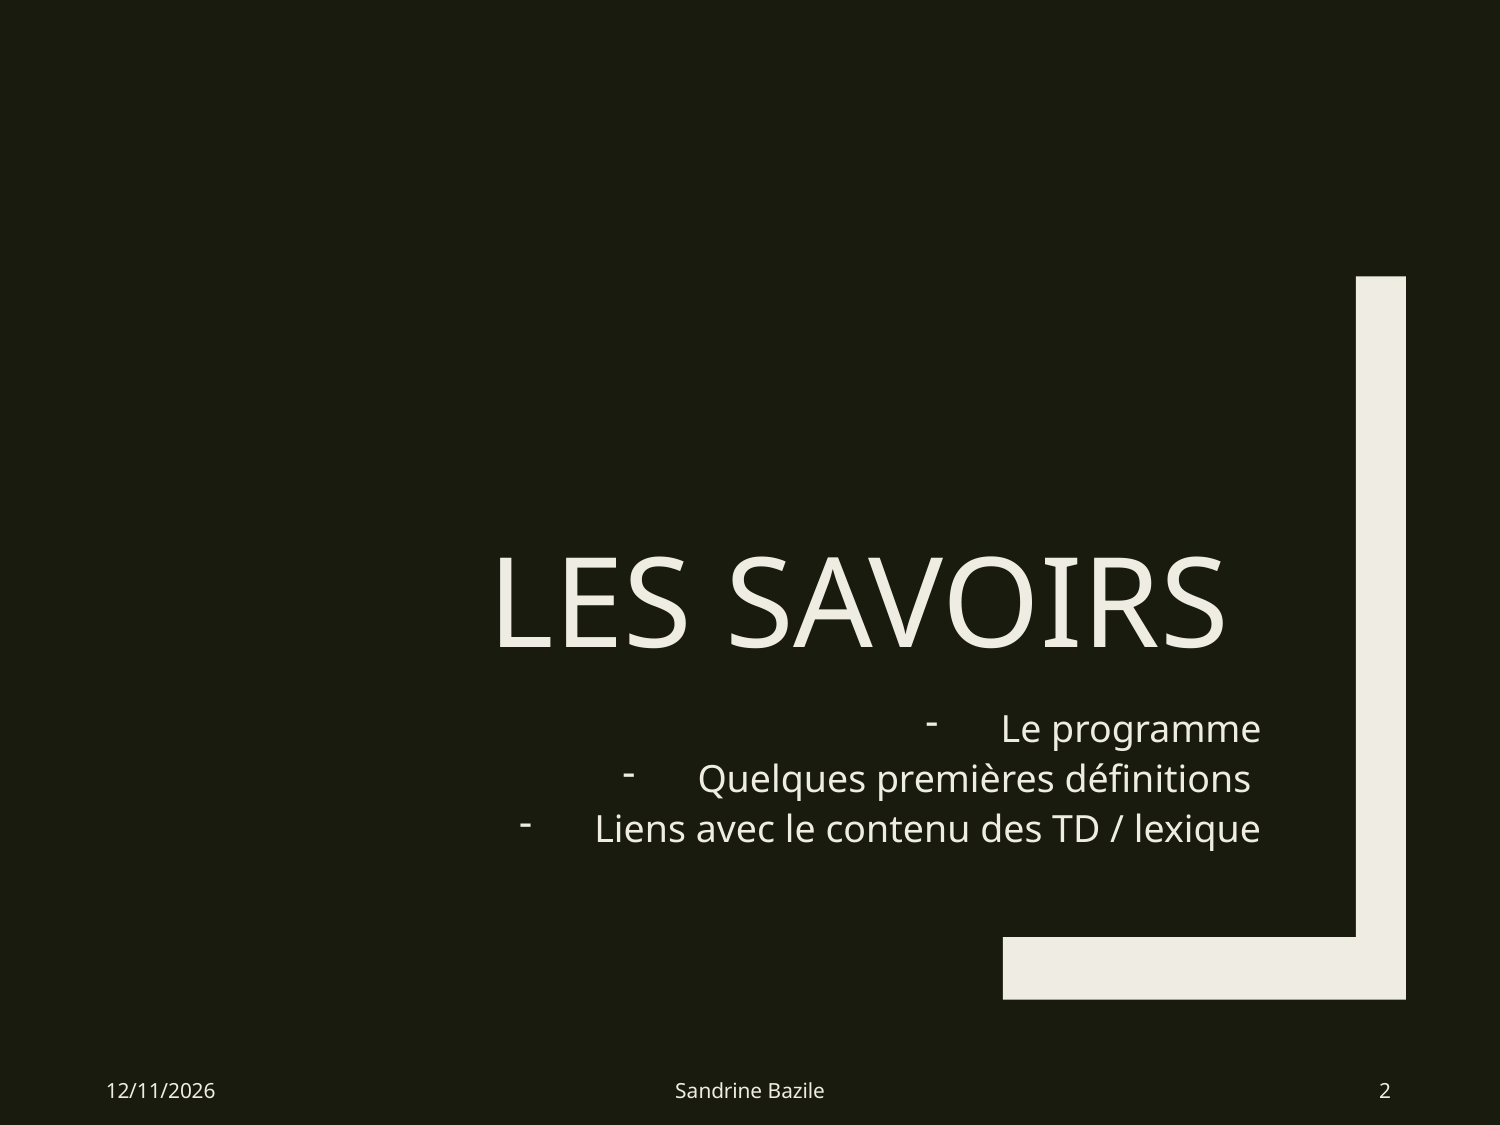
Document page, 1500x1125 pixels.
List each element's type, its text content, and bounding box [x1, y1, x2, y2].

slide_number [90, 1058, 291, 1125]
footer Sandrine Bazile [317, 1058, 1182, 1125]
list Le programme Quelques premières définitions Liens avec le contenu des TD / lexique [94, 691, 1277, 880]
title Les savoirs [94, 213, 1277, 682]
slide_number 2 [1209, 1058, 1406, 1125]
